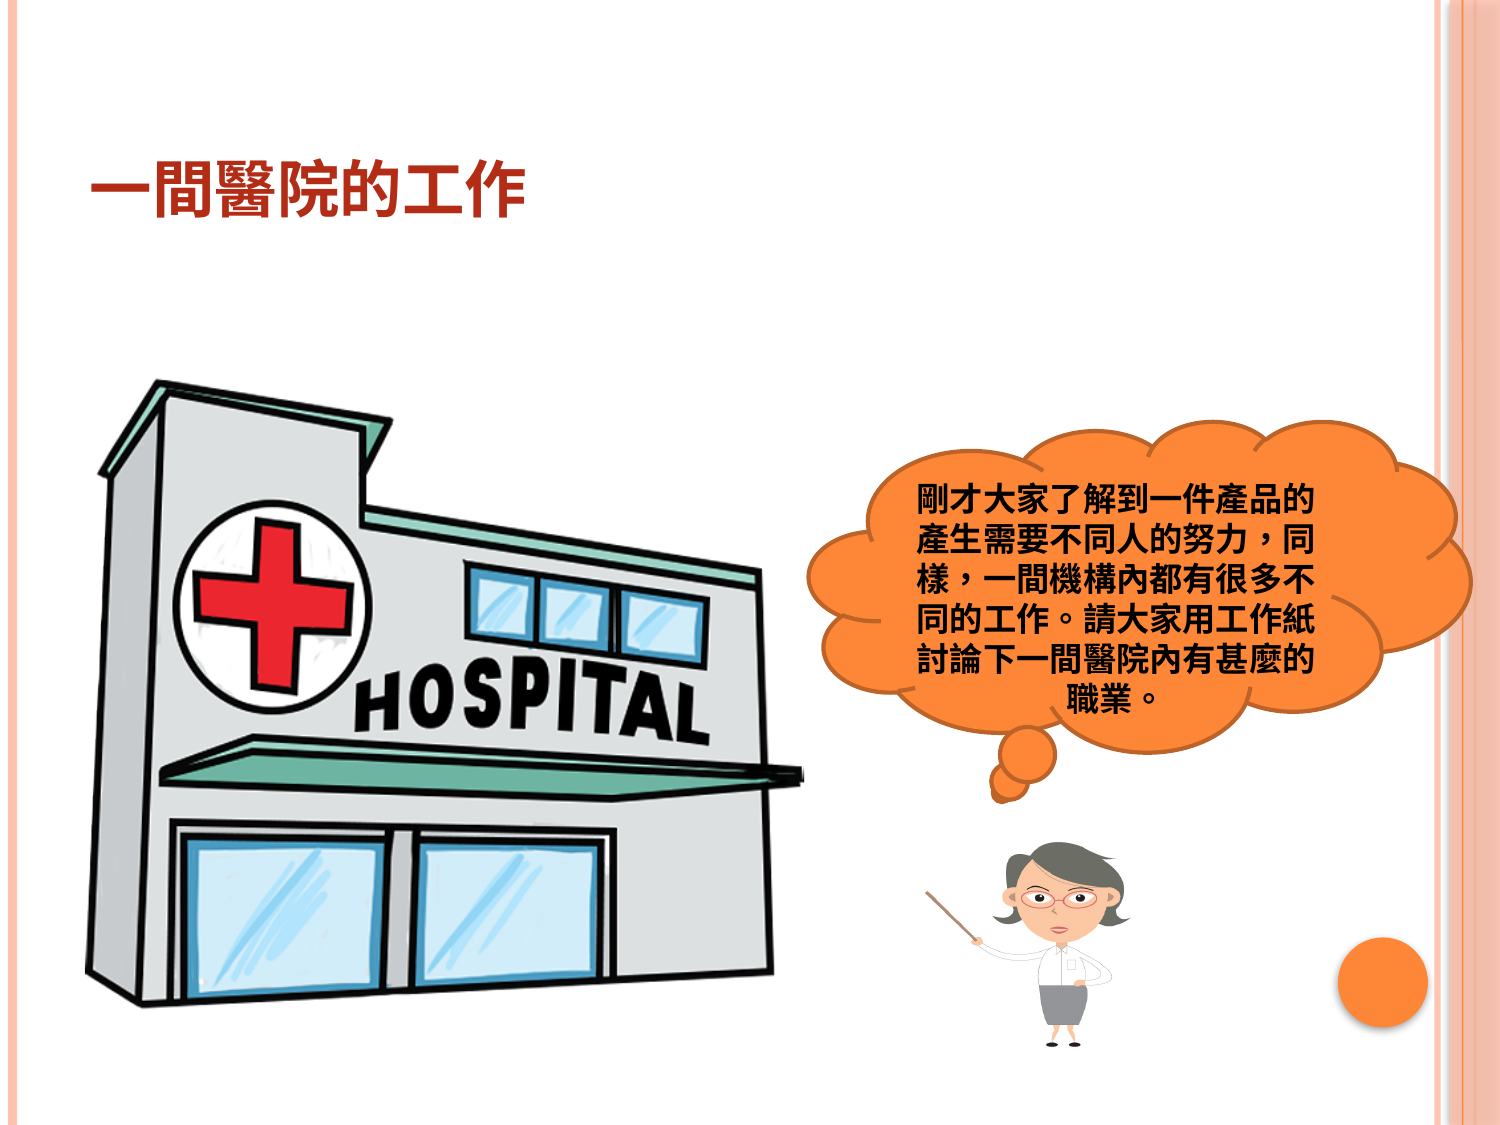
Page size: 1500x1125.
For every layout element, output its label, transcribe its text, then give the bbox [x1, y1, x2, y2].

picture [914, 833, 1141, 1055]
picture [0, 337, 863, 1076]
title 一間醫院的工作 [75, 45, 1300, 233]
text_box 剛才大家了解到一件產品的產生需要不同人的努力，同樣，一間機構內都有很多不同的工作。請大家用工作紙討論下一間醫院內有甚麼的職業。 [868, 419, 1473, 805]
